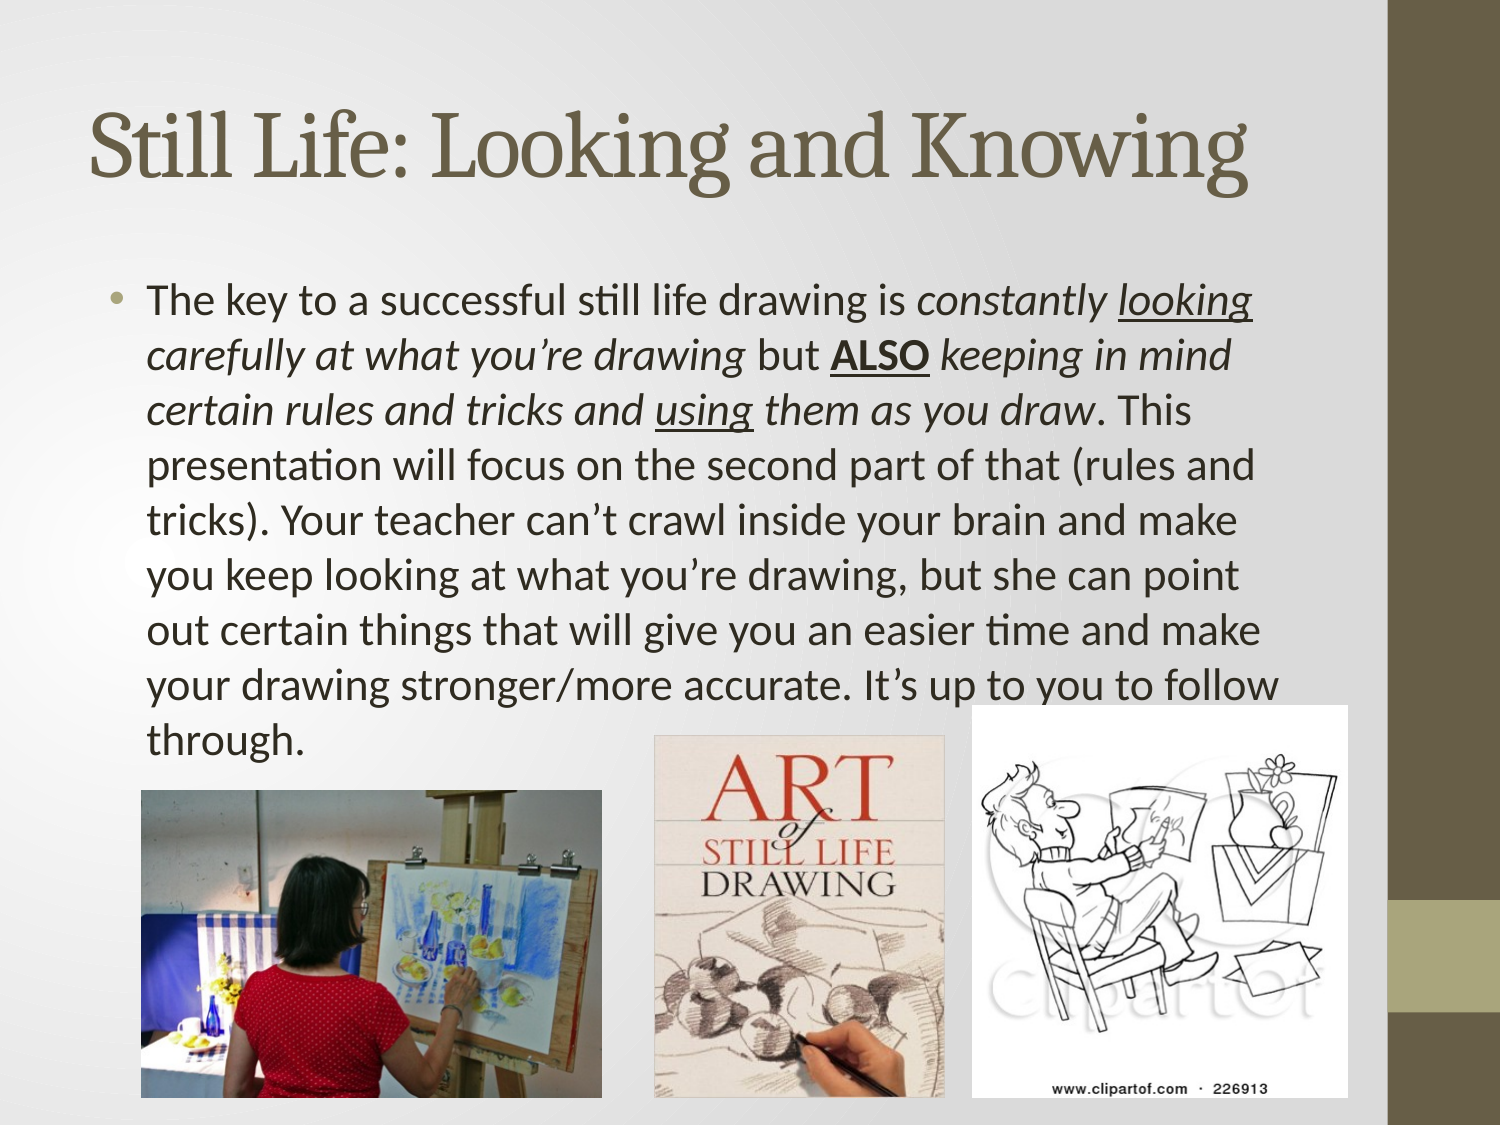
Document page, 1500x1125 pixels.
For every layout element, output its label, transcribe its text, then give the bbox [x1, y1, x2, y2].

list The key to a successful still life drawing is constantly looking carefully at what you’re drawing but ALSO keeping in mind certain rules and tricks and using them as you draw. This presentation will focus on the second part of that (rules and tricks). Your teacher can’t crawl inside your brain and make you keep looking at what you’re drawing, but she can point out certain things that will give you an easier time and make your drawing stronger/more accurate. It’s up to you to follow through. [75, 262, 1325, 1050]
title Still Life: Looking and Knowing [75, 45, 1325, 233]
picture [653, 734, 945, 1098]
picture [971, 704, 1348, 1098]
picture [141, 790, 602, 1098]
